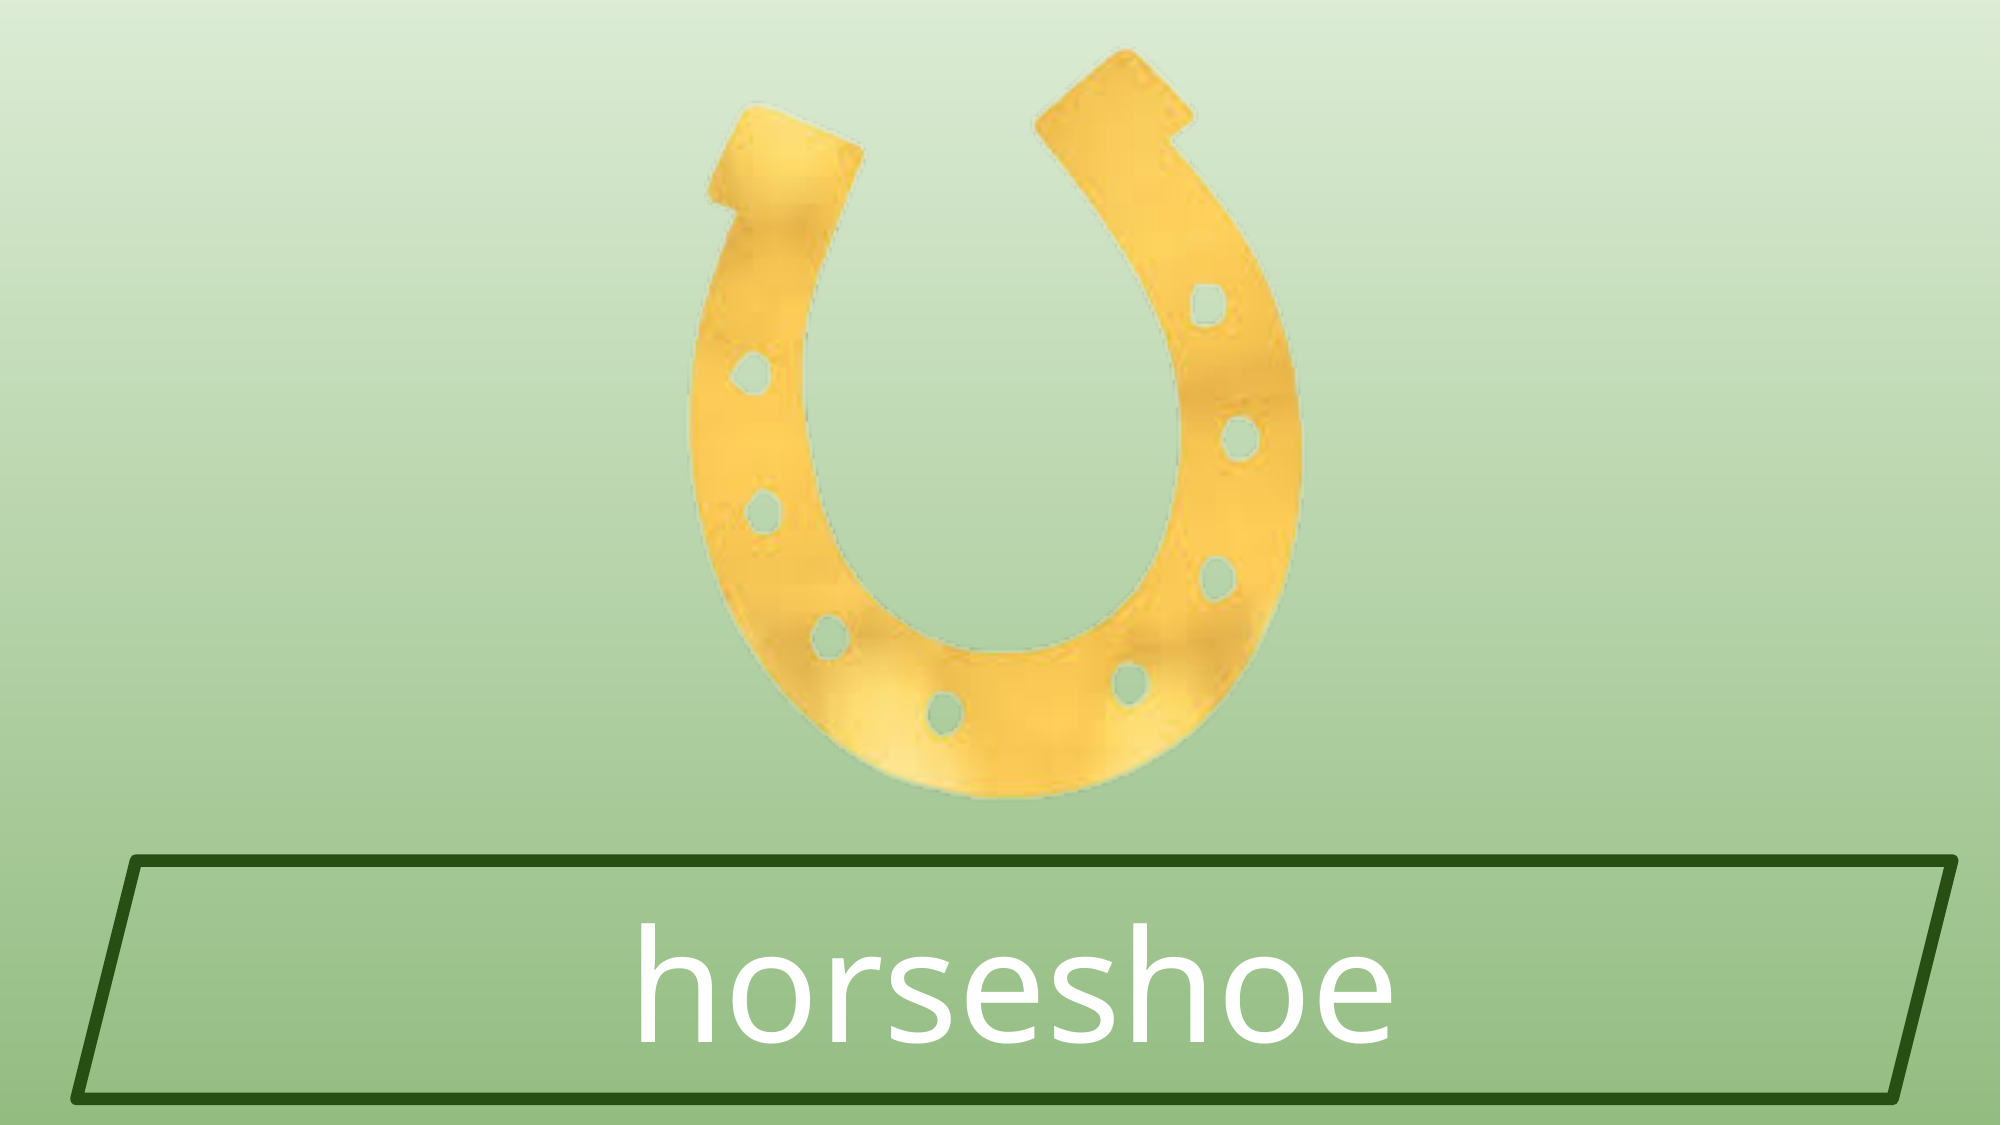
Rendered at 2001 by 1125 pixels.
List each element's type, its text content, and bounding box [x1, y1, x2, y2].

text_box horseshoe [76, 860, 1953, 1099]
picture [618, 42, 1382, 806]
